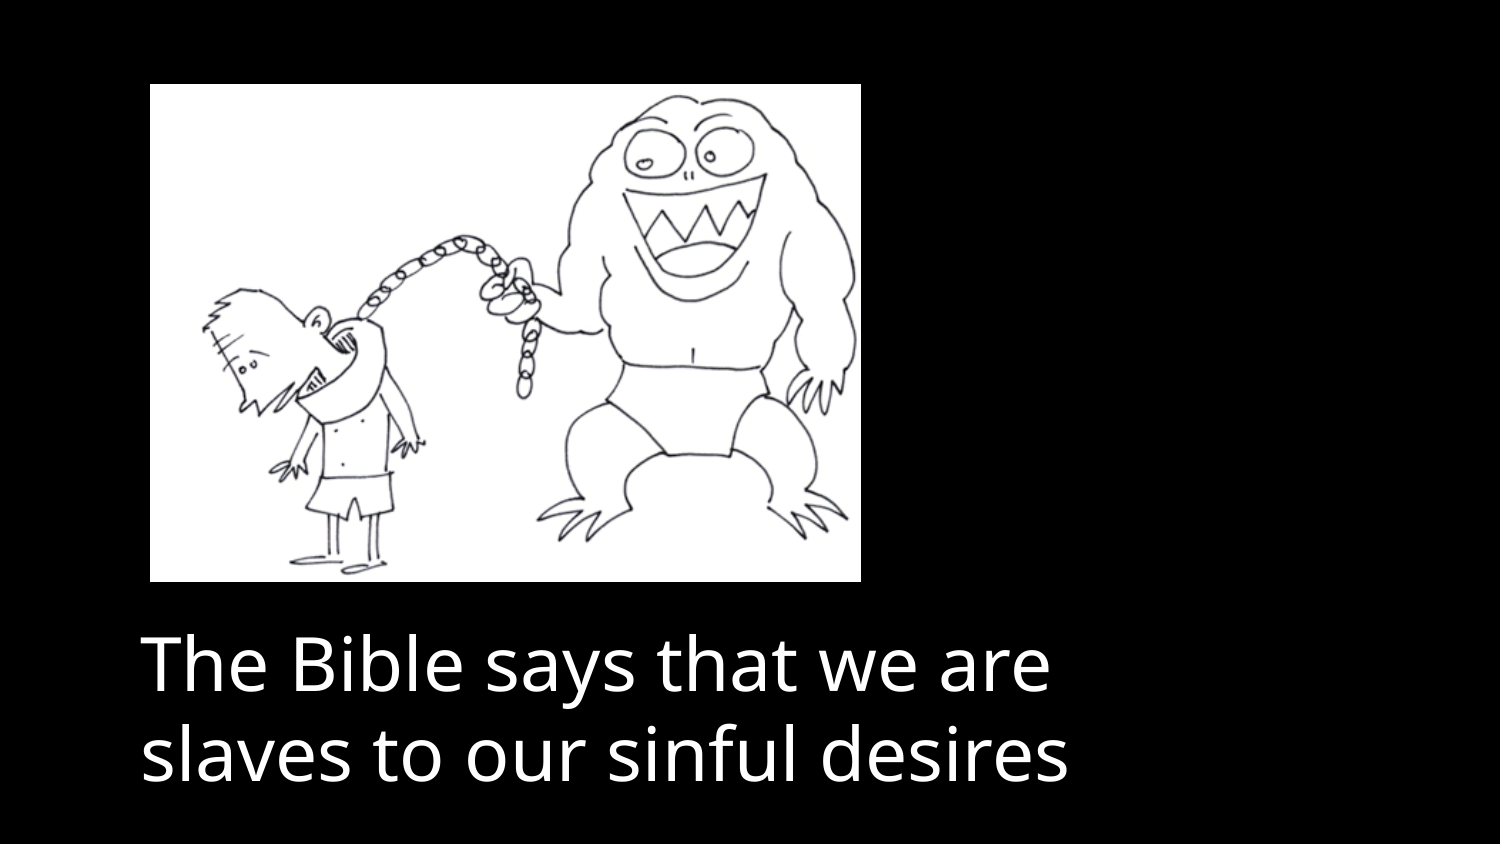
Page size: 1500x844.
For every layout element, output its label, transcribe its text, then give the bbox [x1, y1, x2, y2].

picture [149, 84, 861, 582]
text_box The Bible says that we are slaves to our sinful desires [125, 609, 1225, 805]
